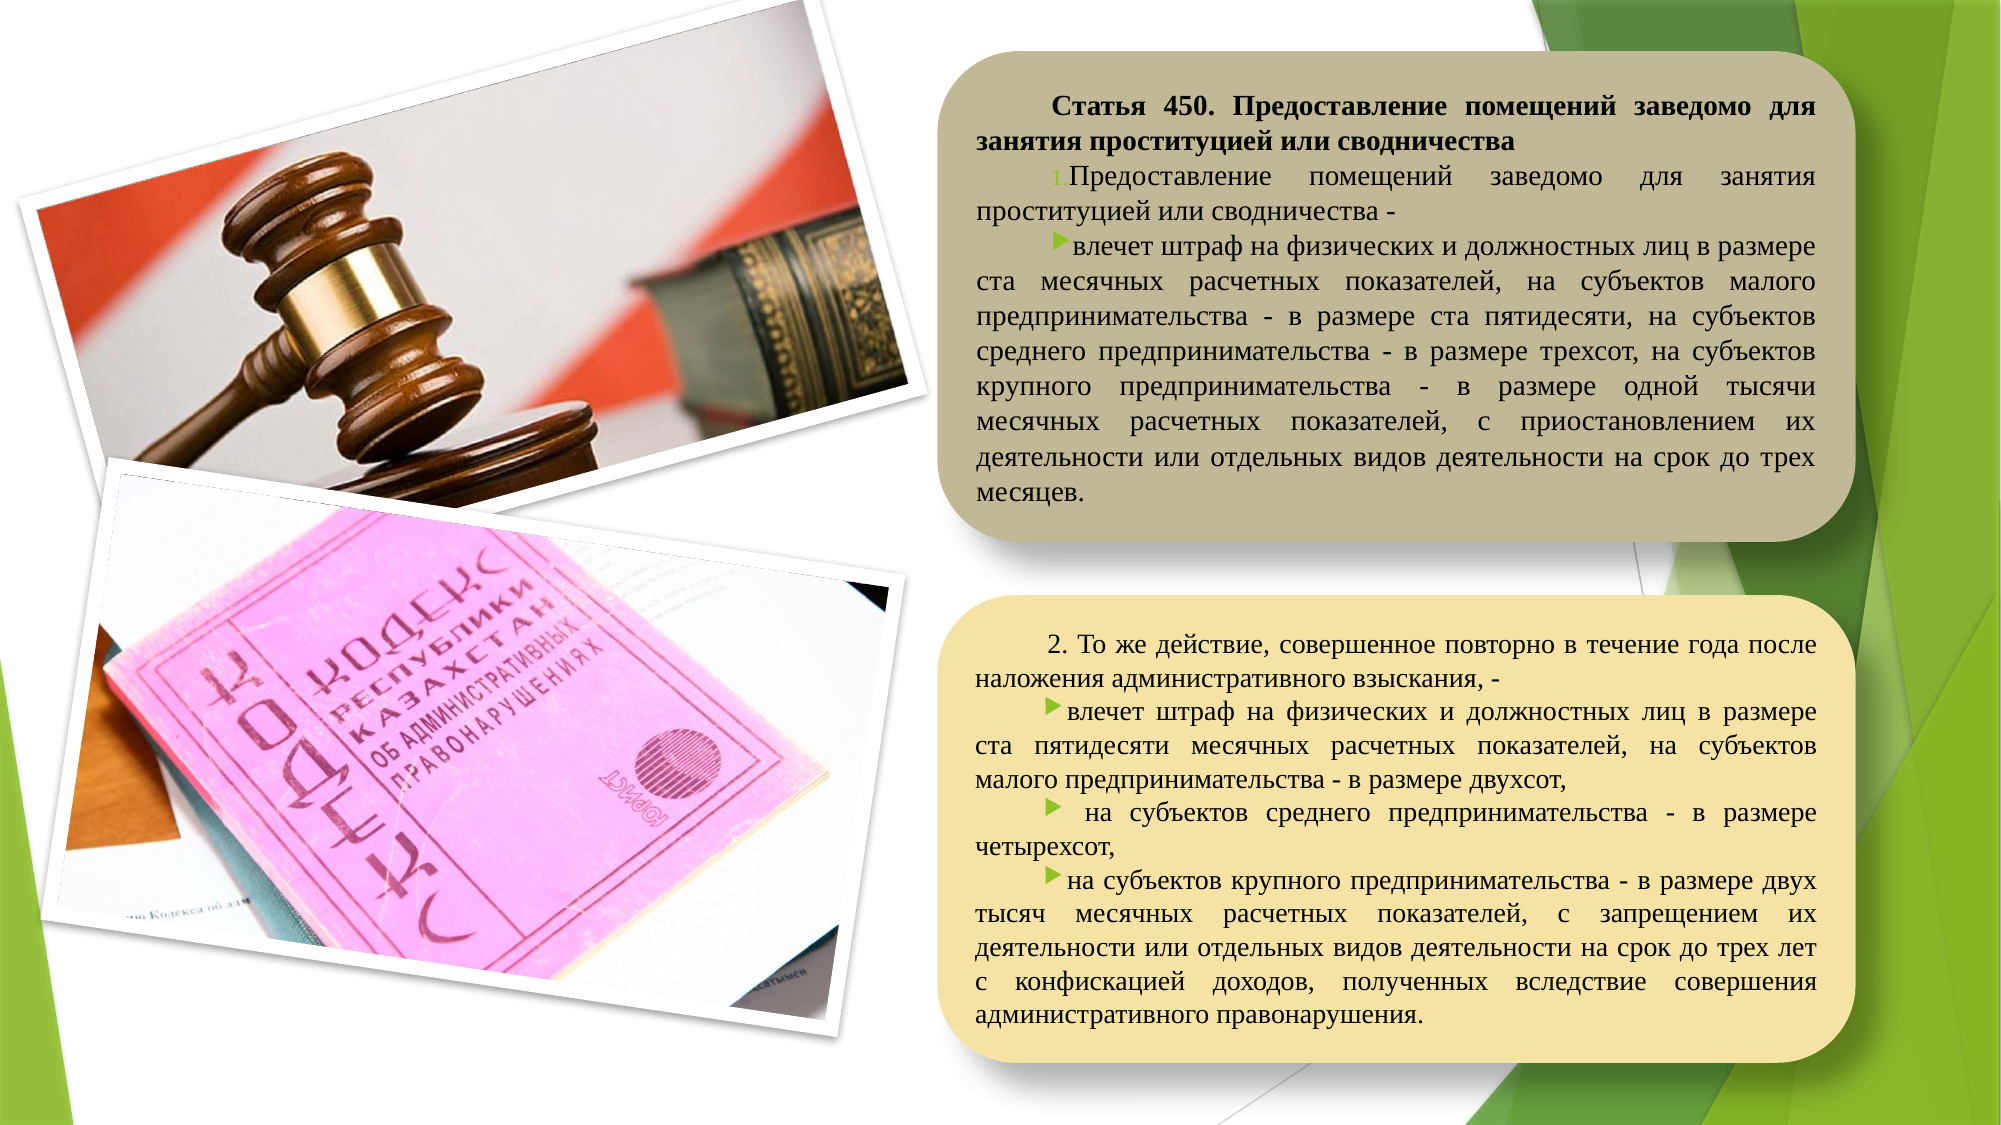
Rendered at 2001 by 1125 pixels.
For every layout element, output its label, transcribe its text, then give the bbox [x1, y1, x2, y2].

text_box Статья 450. Предоставление помещений заведомо для занятия проституцией или сводничества Предоставление помещений заведомо для занятия проституцией или сводничества - влечет штраф на физических и должностных лиц в размере ста месячных расчетных показателей, на субъектов малого предпринимательства - в размере ста пятидесяти, на субъектов среднего предпринимательства - в размере трехсот, на субъектов крупного предпринимательства - в размере одной тысячи месячных расчетных показателей, с приостановлением их деятельности или отдельных видов деятельности на срок до трех месяцев. [937, 51, 1856, 542]
picture [38, 0, 909, 1020]
text_box 2. То же действие, совершенное повторно в течение года после наложения административного взыскания, - влечет штраф на физических и должностных лиц в размере ста пятидесяти месячных расчетных показателей, на субъектов малого предпринимательства - в размере двухсот, на субъектов среднего предпринимательства - в размере четырехсот, на субъектов крупного предпринимательства - в размере двух тысяч месячных расчетных показателей, с запрещением их деятельности или отдельных видов деятельности на срок до трех лет с конфискацией доходов, полученных вследствие совершения административного правонарушения. [937, 595, 1856, 1063]
